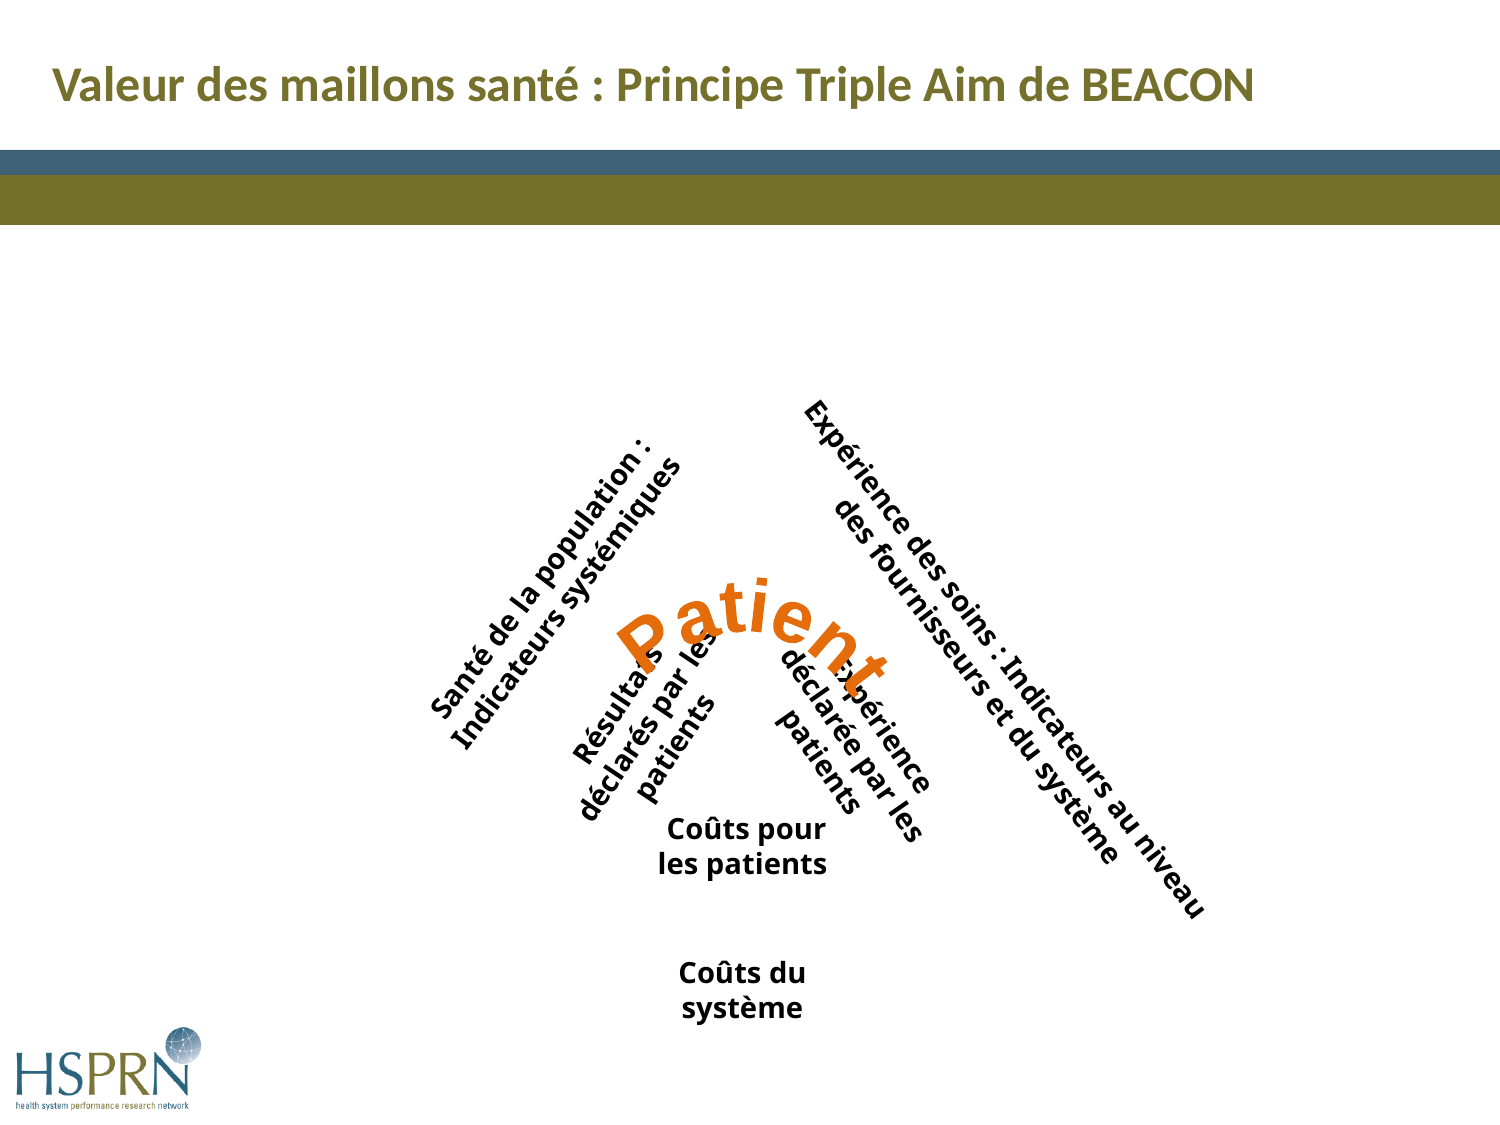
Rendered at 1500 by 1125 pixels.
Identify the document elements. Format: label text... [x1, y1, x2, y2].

picture [11, 1022, 204, 1112]
text_box Valeur des maillons santé : Principe Triple Aim de BEACON [37, 24, 1407, 138]
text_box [171, 268, 1319, 1013]
